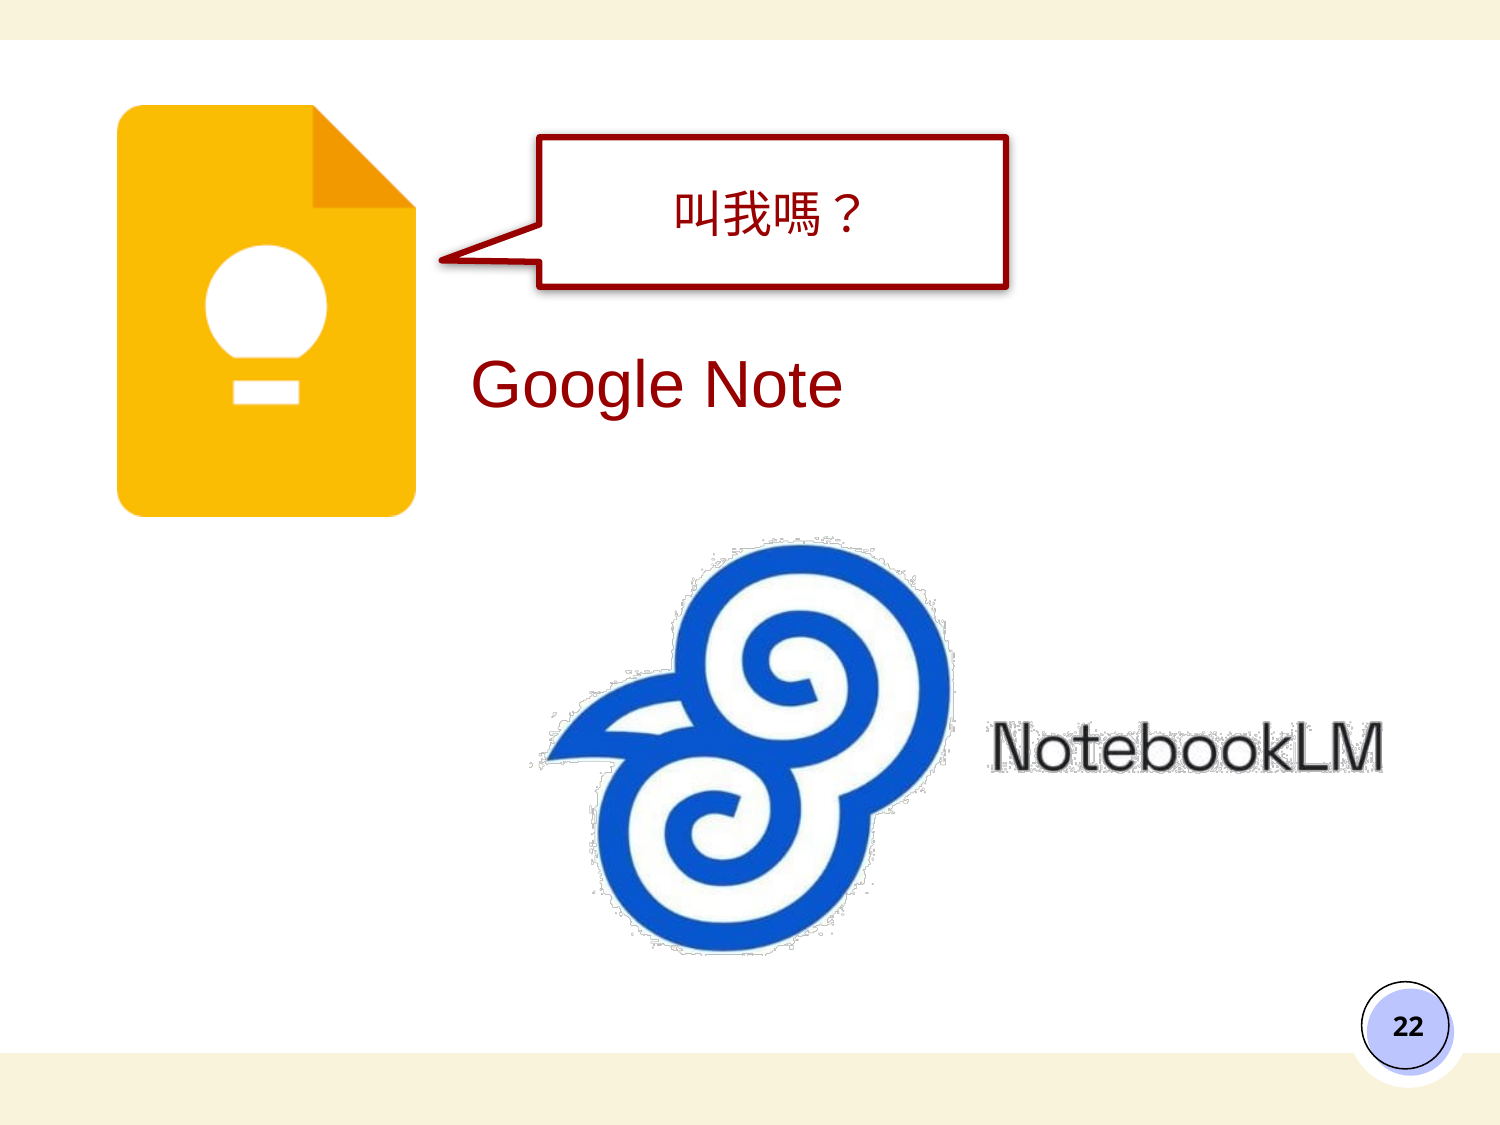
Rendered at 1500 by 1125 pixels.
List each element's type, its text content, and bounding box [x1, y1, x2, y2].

picture [529, 536, 1383, 956]
text_box 叫我嗎？ [441, 137, 1006, 287]
picture [117, 105, 417, 517]
slide_number ‹#› [1363, 984, 1454, 1071]
text_box Google Note [455, 341, 1090, 408]
